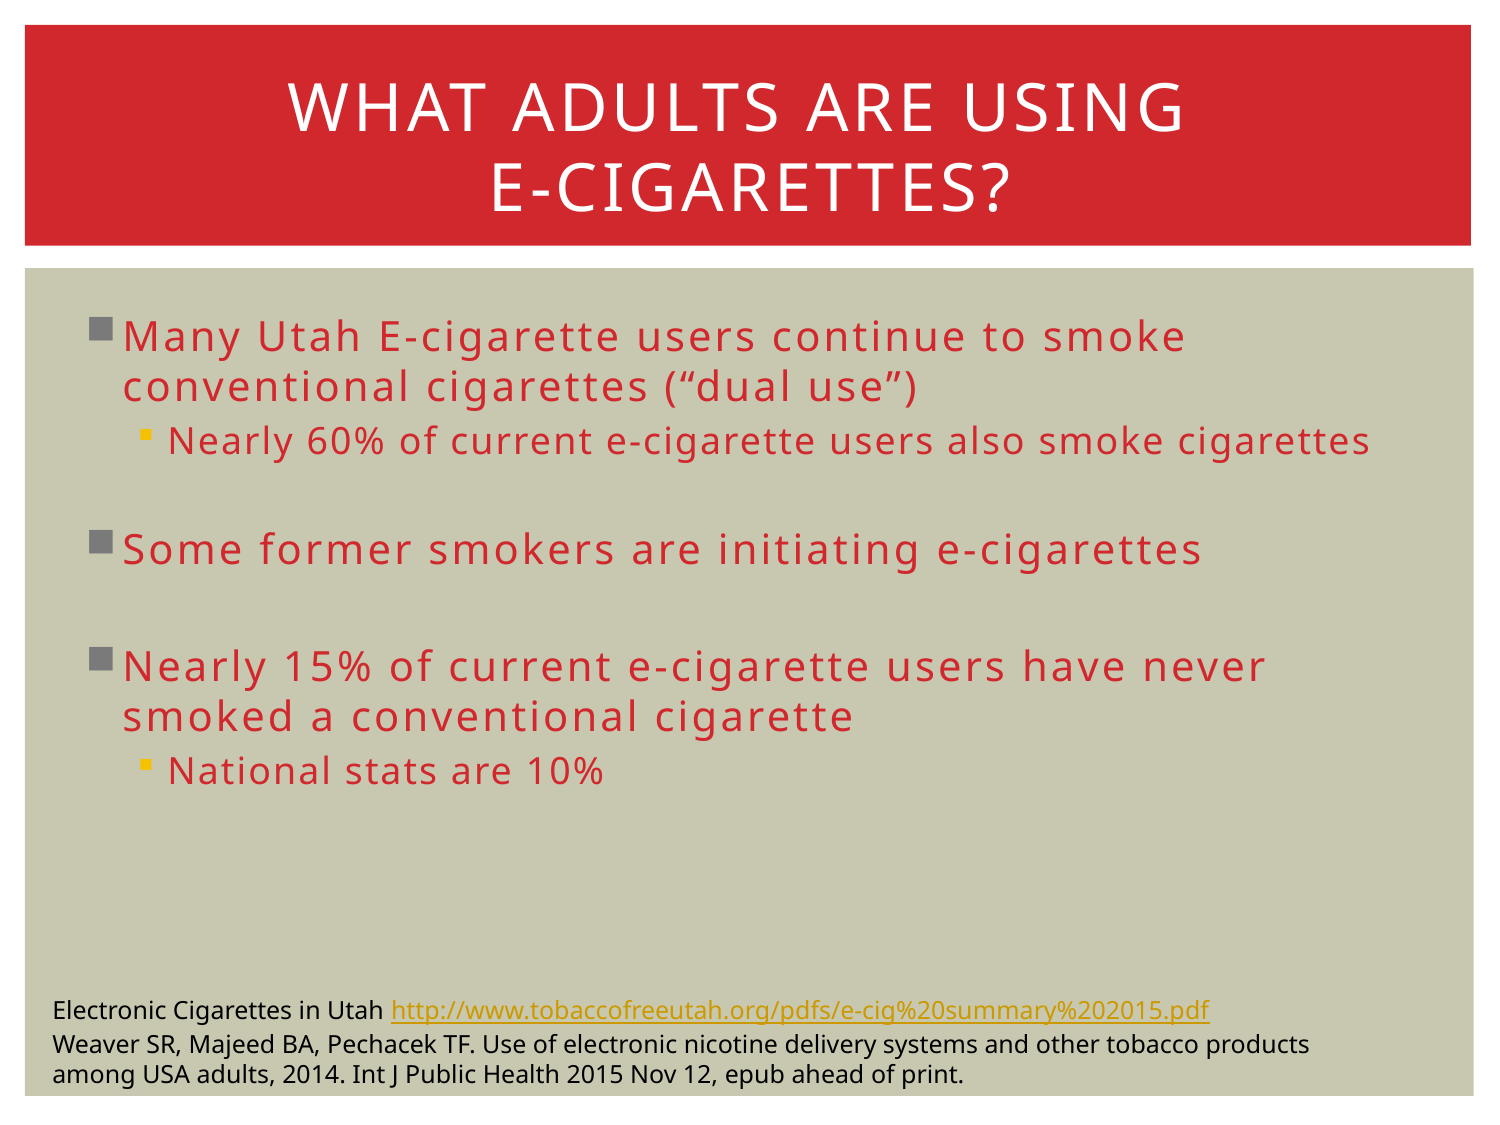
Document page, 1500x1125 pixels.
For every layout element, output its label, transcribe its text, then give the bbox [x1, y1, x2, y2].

title what adults are using e-cigarettes? [62, 58, 1438, 232]
list Many Utah E-cigarette users continue to smoke conventional cigarettes (“dual use”) Nearly 60% of current e-cigarette users also smoke cigarettes Some former smokers are initiating e-cigarettes Nearly 15% of current e-cigarette users have never smoked a conventional cigarette National stats are 10% [62, 302, 1442, 1025]
text_box Electronic Cigarettes in Utah http://www.tobaccofreeutah.org/pdfs/e-cig%20summary%202015.pdf Weaver SR, Majeed BA, Pechacek TF. Use of electronic nicotine delivery systems and other tobacco products among USA adults, 2014. Int J Public Health 2015 Nov 12, epub ahead of print. [37, 987, 1363, 1097]
